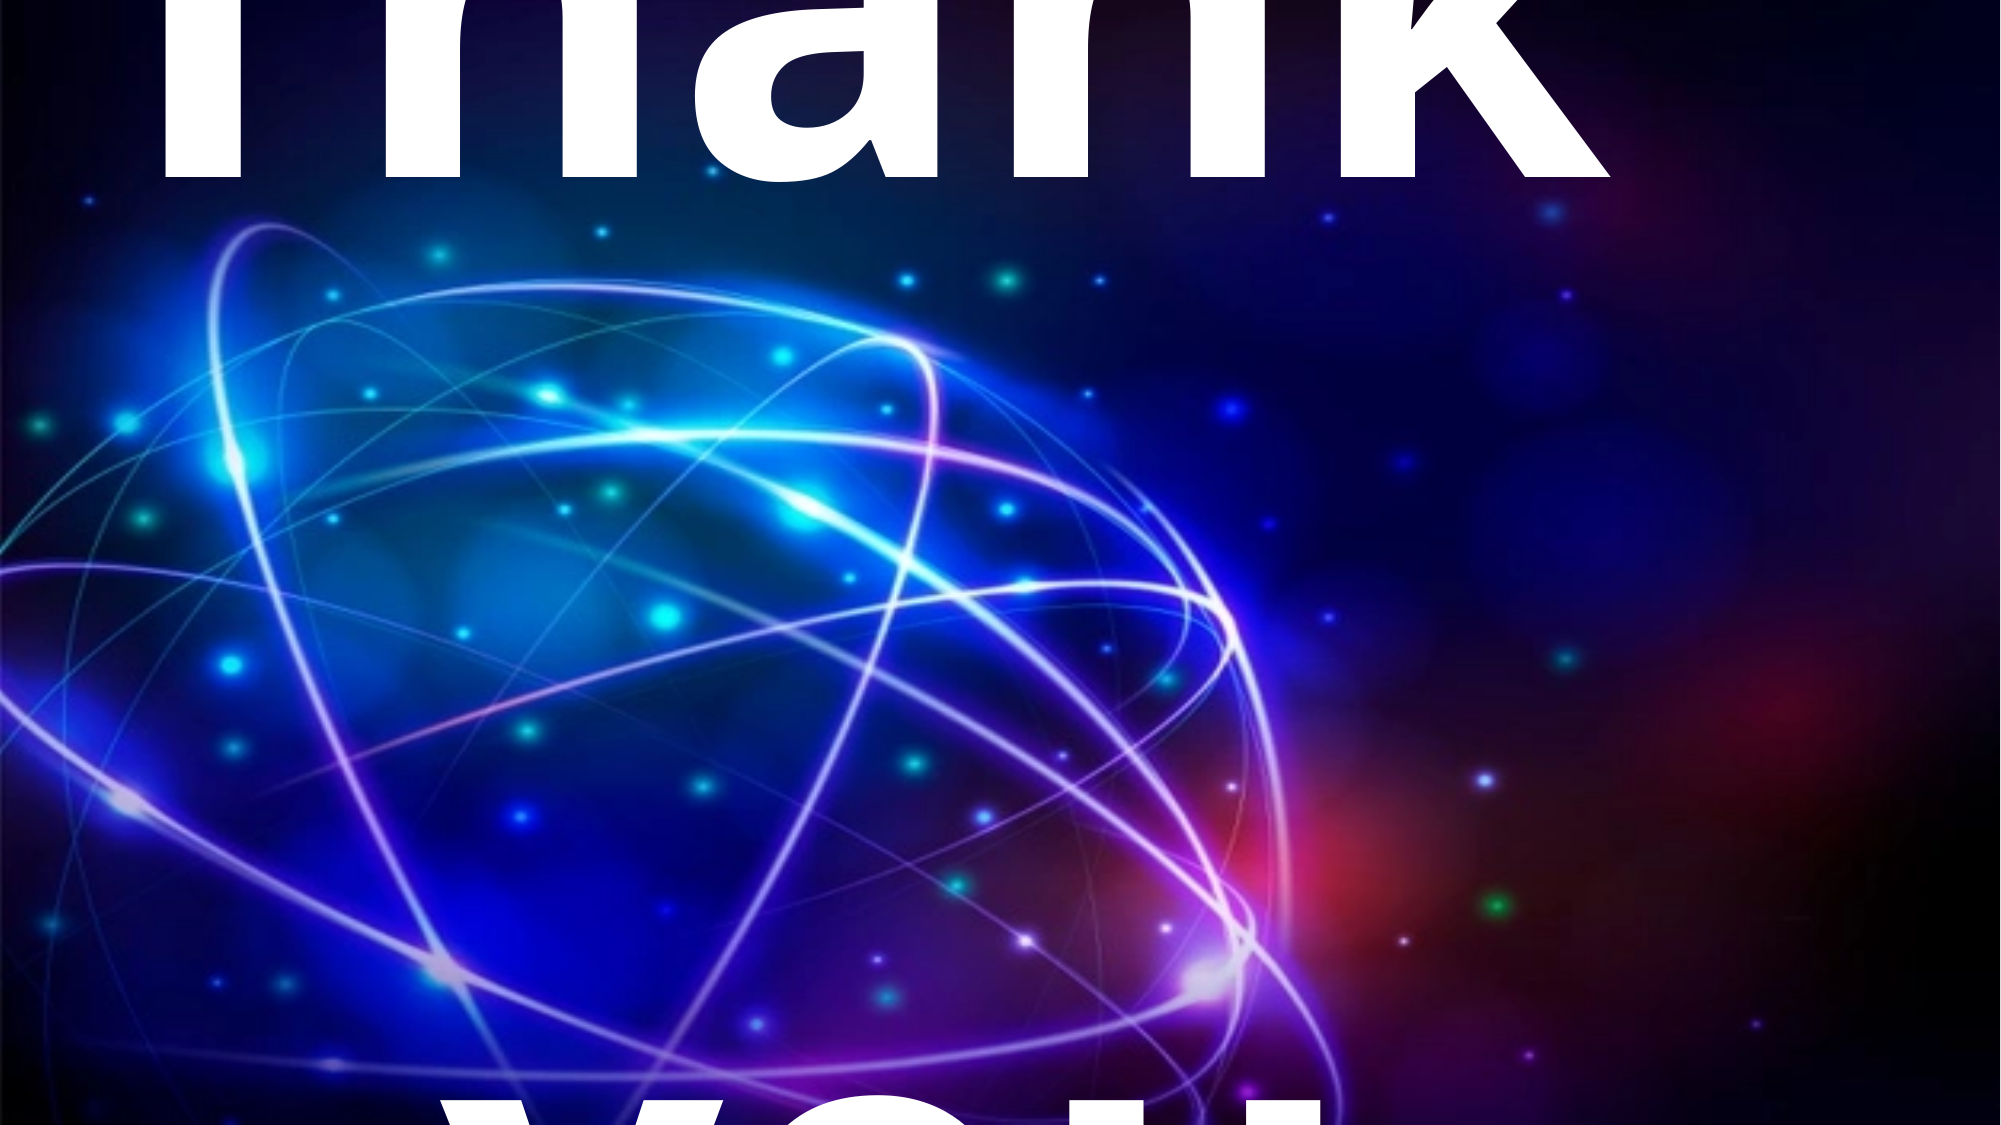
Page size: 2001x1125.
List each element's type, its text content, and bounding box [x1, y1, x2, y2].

title Thank you [0, 44, 1801, 1108]
picture [0, 0, 2001, 1125]
